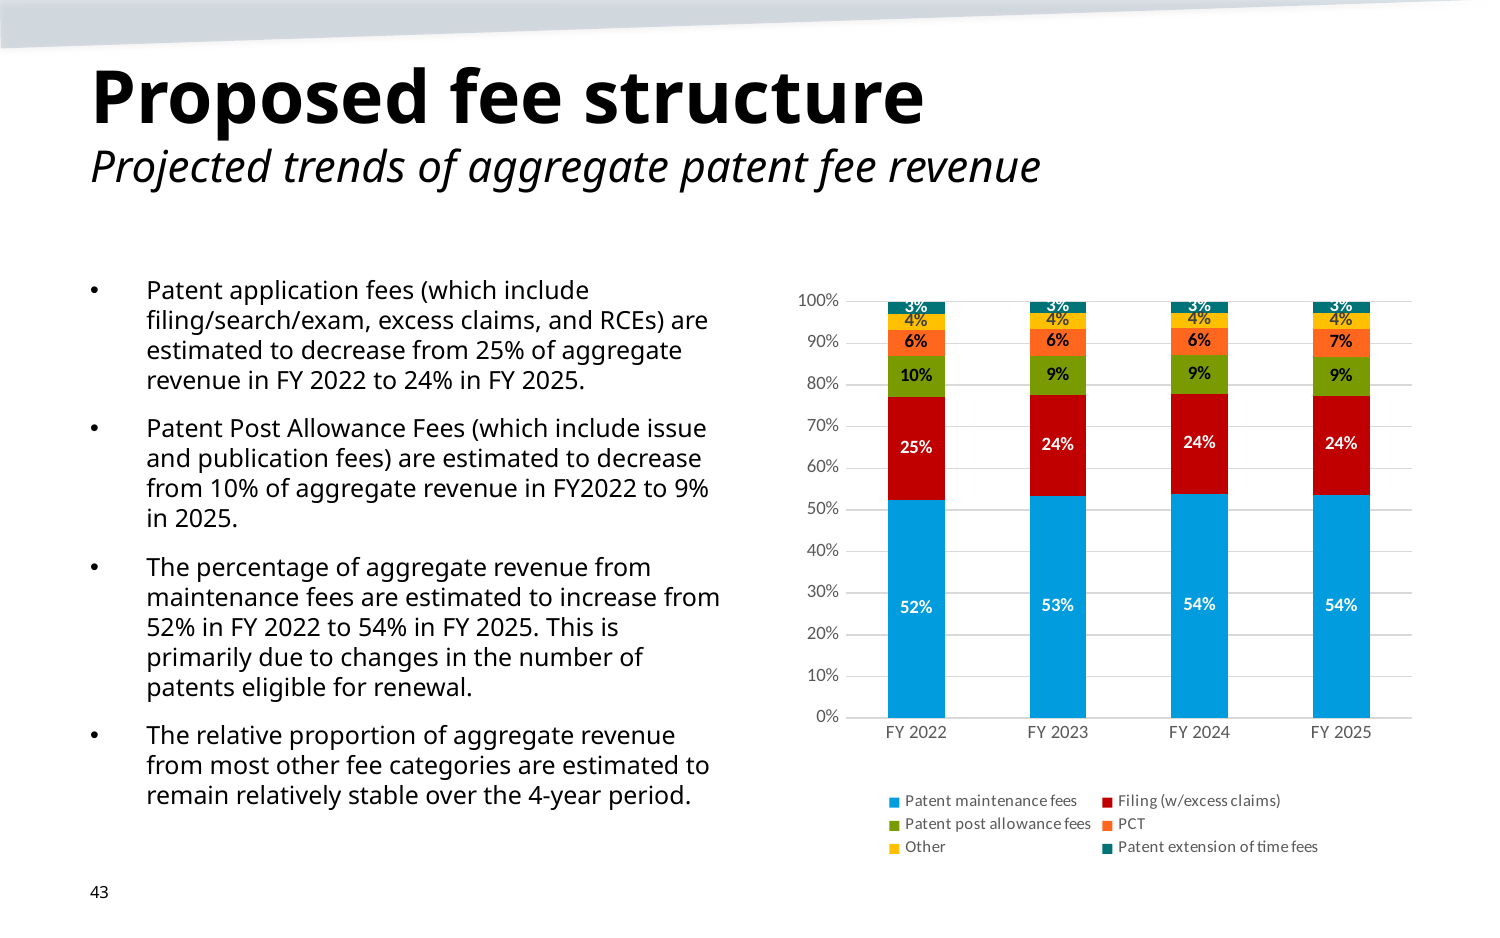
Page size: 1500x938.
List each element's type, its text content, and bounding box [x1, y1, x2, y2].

title Proposed fee structure Projected trends of aggregate patent fee revenue [75, 42, 1425, 199]
chart [772, 268, 1436, 864]
slide_number 43 [75, 868, 413, 919]
list Patent application fees (which include filing/search/exam, excess claims, and RCEs) are estimated to decrease from 25% of aggregate revenue in FY 2022 to 24% in FY 2025. Patent Post Allowance Fees (which include issue and publication fees) are estimated to decrease from 10% of aggregate revenue in FY2022 to 9% in 2025. The percentage of aggregate revenue from maintenance fees are estimated to increase from 52% in FY 2022 to 54% in FY 2025. This is primarily due to changes in the number of patents eligible for renewal. The relative proportion of aggregate revenue from most other fee categories are estimated to remain relatively stable over the 4-year period. [75, 266, 738, 829]
